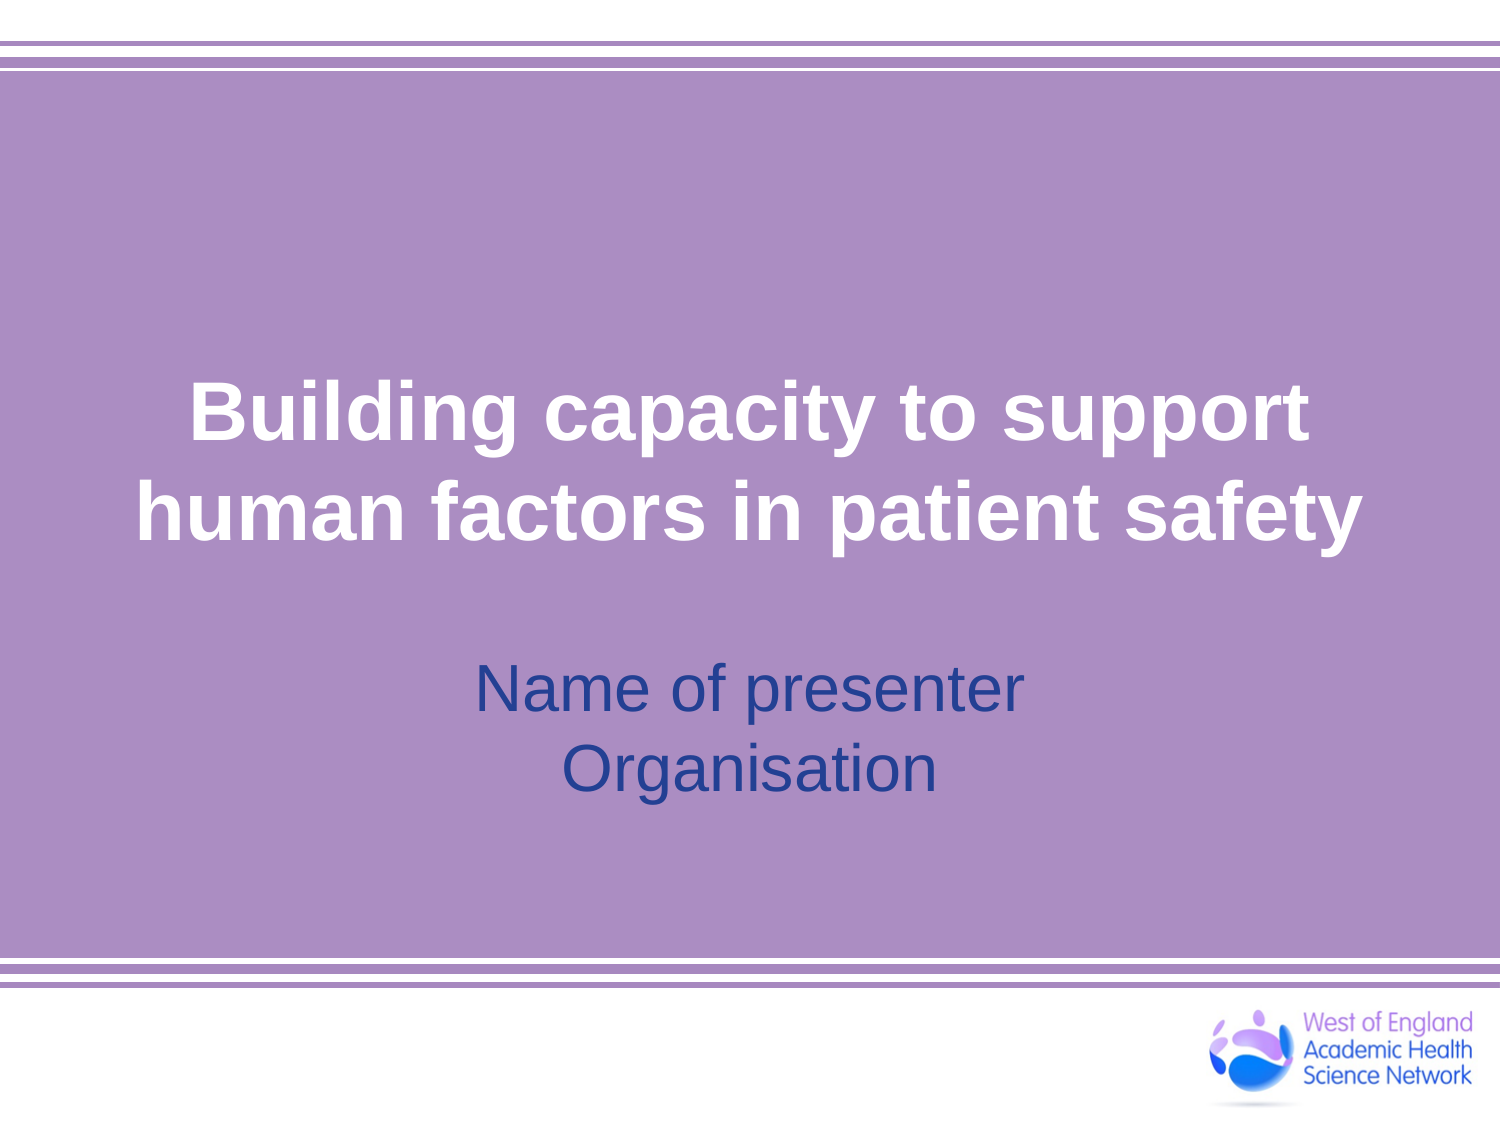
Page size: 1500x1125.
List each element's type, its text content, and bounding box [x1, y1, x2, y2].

picture [1206, 999, 1478, 1109]
subtitle Name of presenter Organisation [225, 637, 1275, 858]
picture [0, 71, 1500, 958]
title Building capacity to support human factors in patient safety [112, 349, 1388, 591]
picture [0, 964, 1500, 974]
picture [0, 41, 1500, 46]
picture [0, 982, 1500, 988]
picture [0, 57, 1500, 68]
